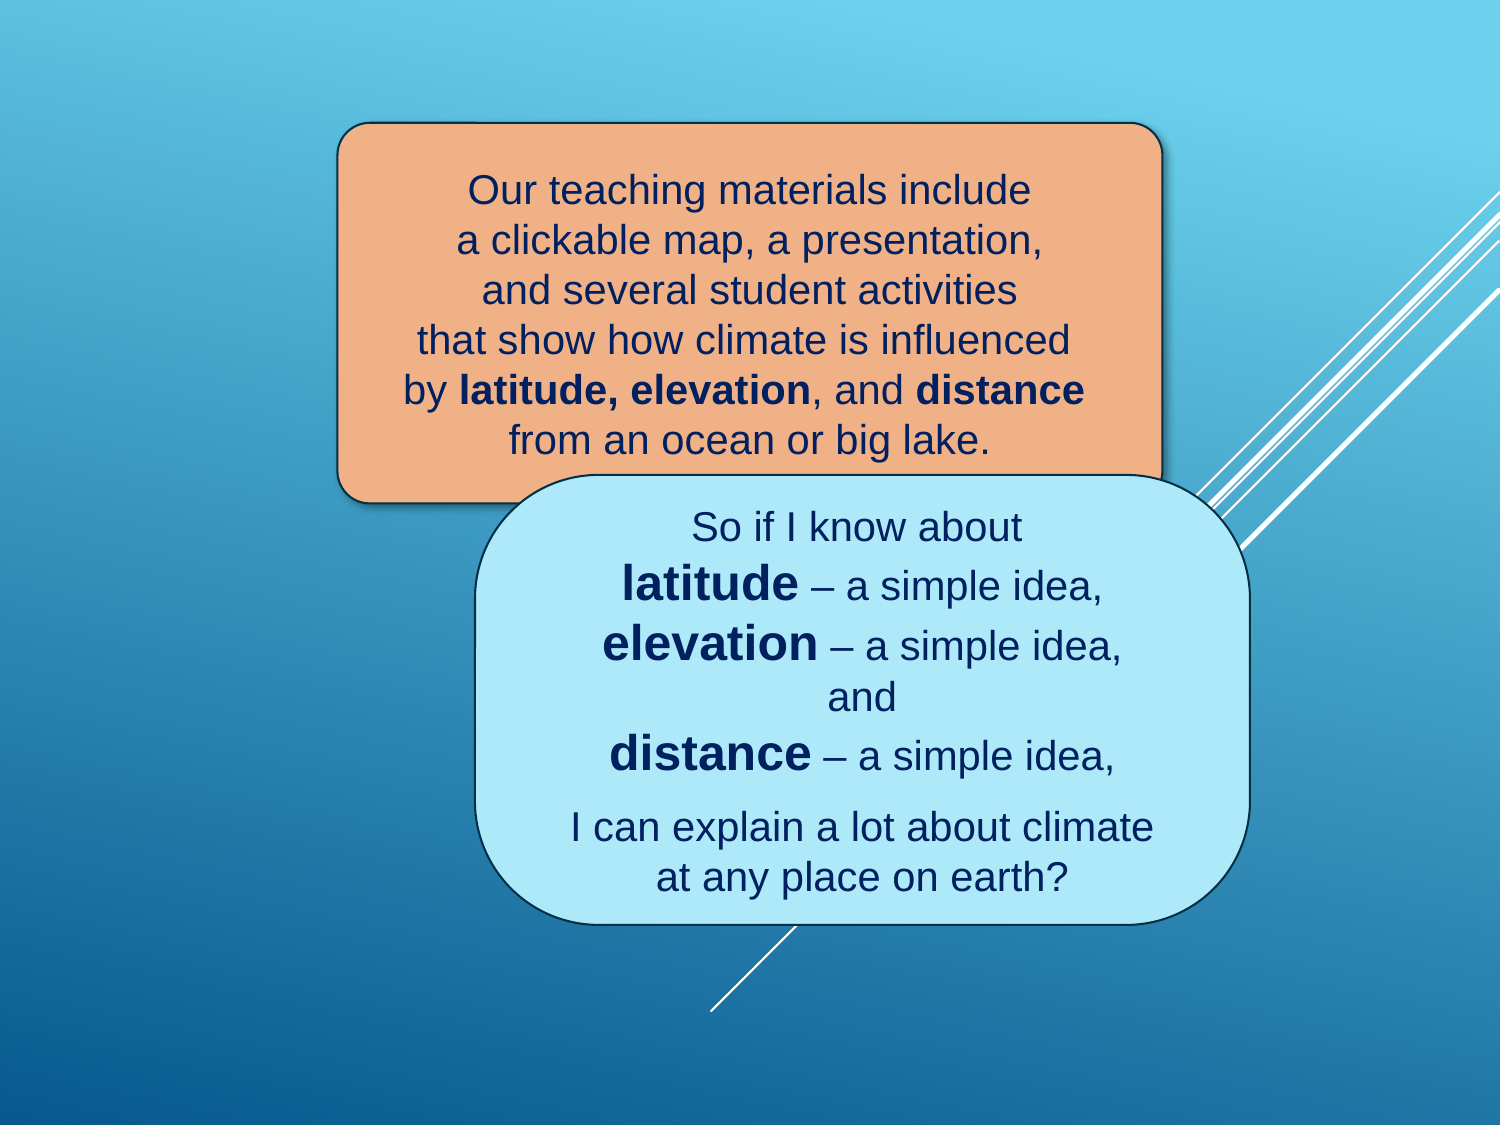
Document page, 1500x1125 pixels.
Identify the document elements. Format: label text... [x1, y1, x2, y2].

text_box So if I know about latitude – a simple idea, elevation – a simple idea, and distance – a simple idea, I can explain a lot about climate at any place on earth? [473, 473, 1251, 926]
text_box Our teaching materials include a clickable map, a presentation, and several student activities that show how climate is influenced by latitude, elevation, and distance from an ocean or big lake. [336, 121, 1164, 505]
